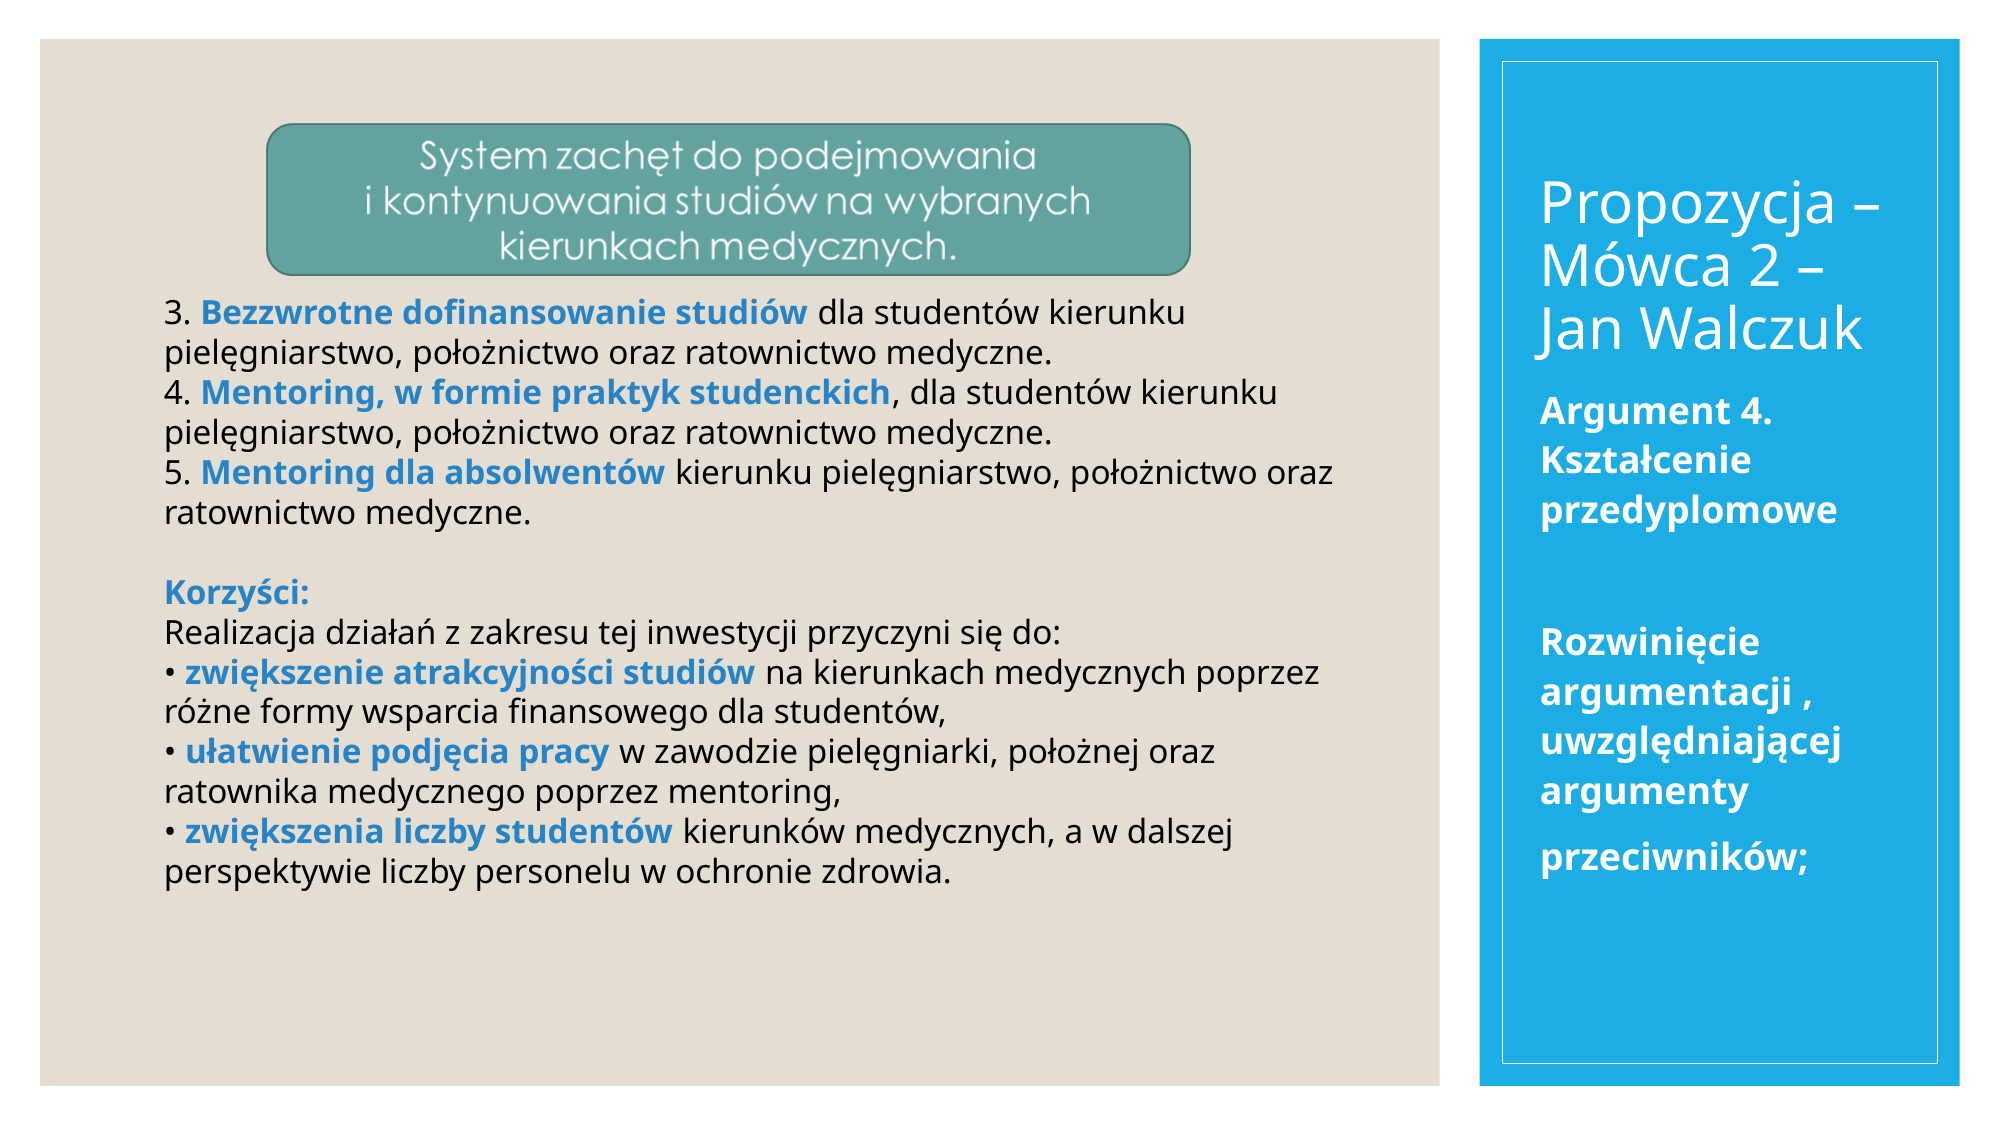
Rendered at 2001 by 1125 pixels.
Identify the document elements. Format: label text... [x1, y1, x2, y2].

text_box 3. Bezzwrotne dofinansowanie studiów dla studentów kierunku pielęgniarstwo, położnictwo oraz ratownictwo medyczne. 4. Mentoring, w formie praktyk studenckich, dla studentów kierunku pielęgniarstwo, położnictwo oraz ratownictwo medyczne. 5. Mentoring dla absolwentów kierunku pielęgniarstwo, położnictwo oraz ratownictwo medyczne. Korzyści: Realizacja działań z zakresu tej inwestycji przyczyni się do: • zwiększenie atrakcyjności studiów na kierunkach medycznych poprzez różne formy wsparcia finansowego dla studentów, • ułatwienie podjęcia pracy w zawodzie pielęgniarki, położnej oraz ratownika medycznego poprzez mentoring, • zwiększenia liczby studentów kierunków medycznych, a w dalszej perspektywie liczby personelu w ochronie zdrowia. [148, 204, 1379, 898]
list [115, 99, 1391, 975]
title Propozycja – Mówca 2 –Jan Walczuk [1524, 99, 1924, 370]
picture [266, 118, 1191, 291]
list Argument 4. Kształcenie przedyplomowe Rozwinięcie argumentacji , uwzględniającej argumenty przeciwników; [1524, 375, 1924, 950]
